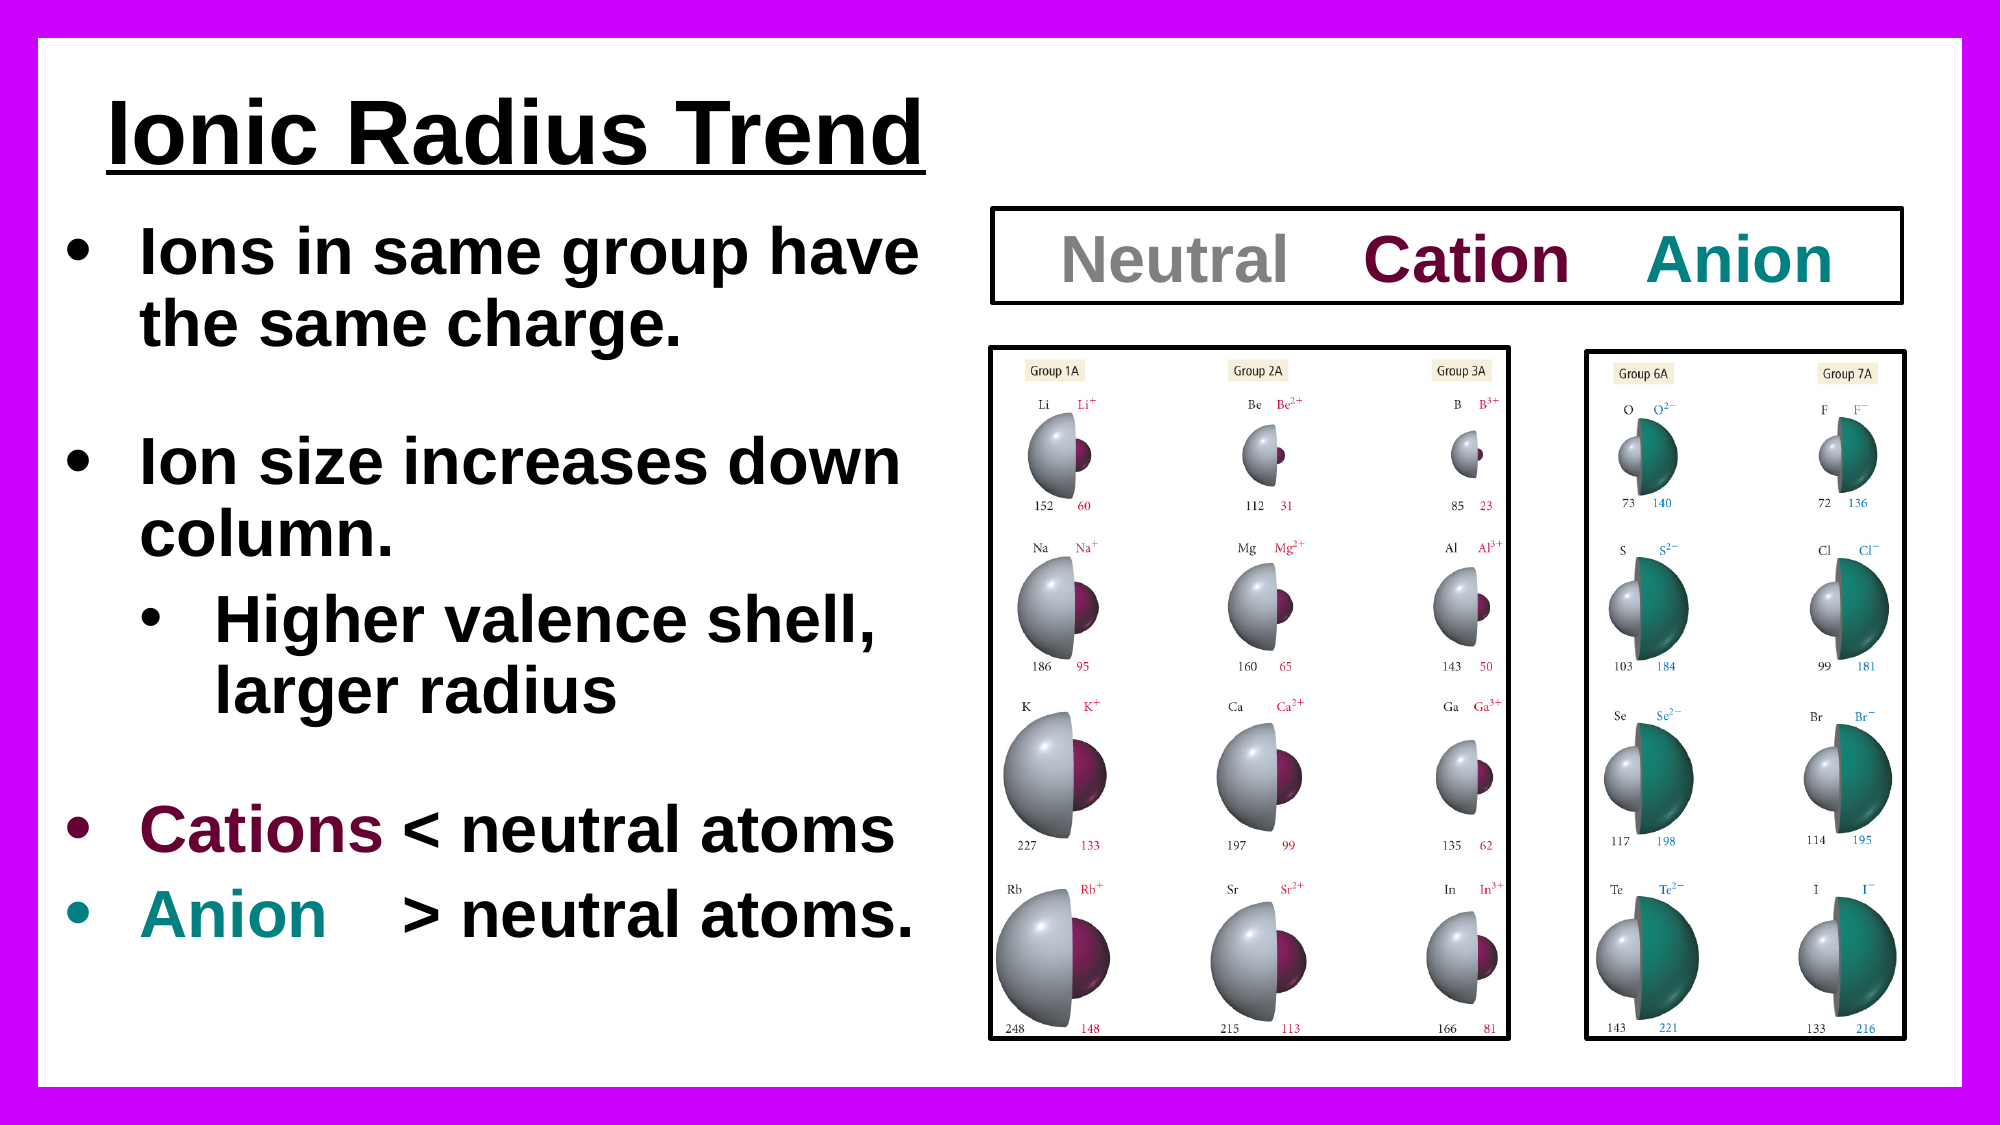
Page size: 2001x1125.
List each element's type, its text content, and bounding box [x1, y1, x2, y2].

picture [992, 349, 1507, 1037]
picture [1588, 353, 1903, 1037]
text_box [0, 0, 2000, 1125]
text_box Ions in same group have the same charge. Ion size increases down column. Higher valence shell, larger radius Cations < neutral atoms Anion > neutral atoms. [50, 209, 992, 960]
title Ionic Radius Trend [90, 38, 1813, 209]
text_box Neutral Cation Anion [992, 208, 1902, 303]
